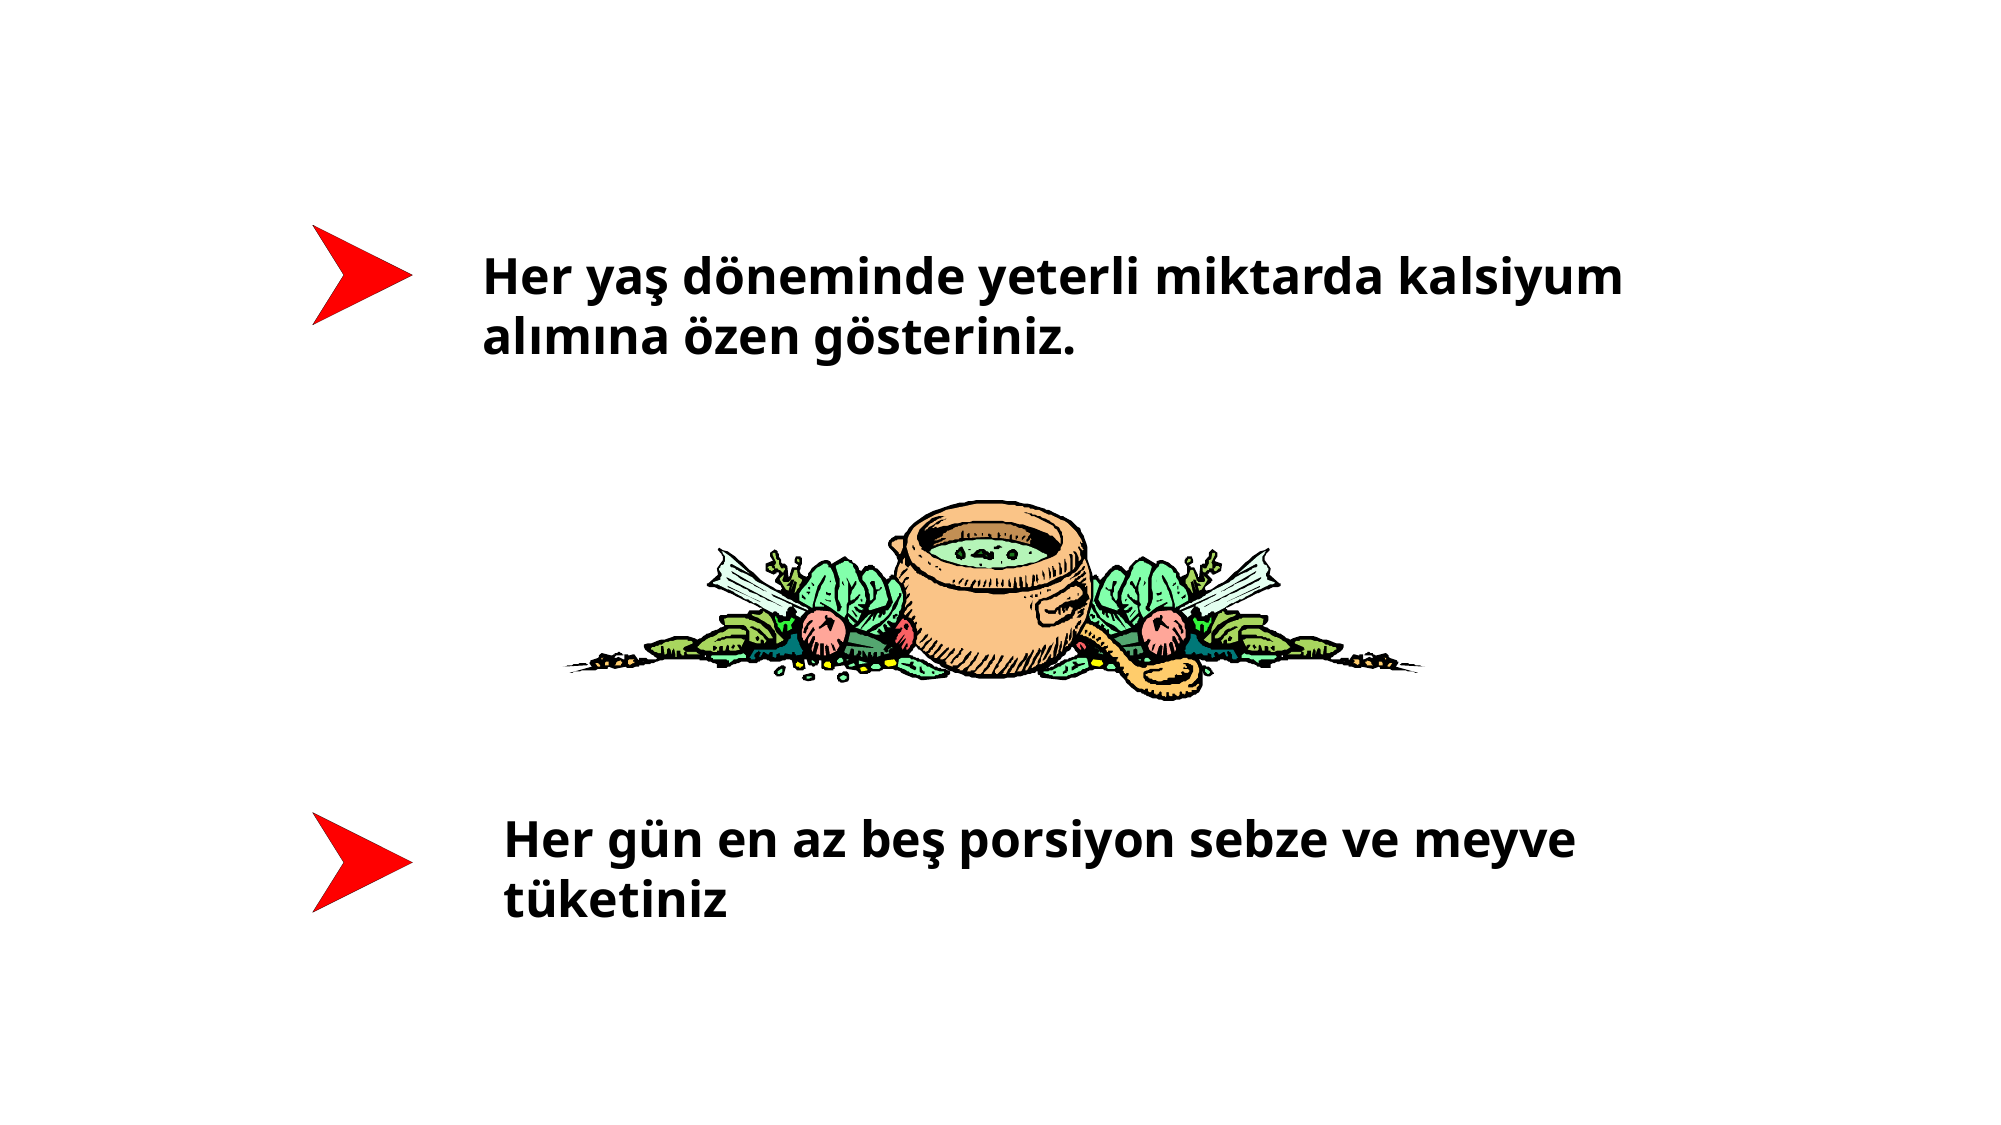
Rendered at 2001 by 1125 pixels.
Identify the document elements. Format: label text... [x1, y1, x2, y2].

text_box Her gün en az beş porsiyon sebze ve meyve tüketiniz [488, 799, 1593, 936]
text_box Her yaş döneminde yeterli miktarda kalsiyum alımına özen gösteriniz. [467, 237, 1654, 373]
picture [312, 224, 415, 328]
picture [312, 812, 415, 915]
picture [562, 499, 1427, 703]
